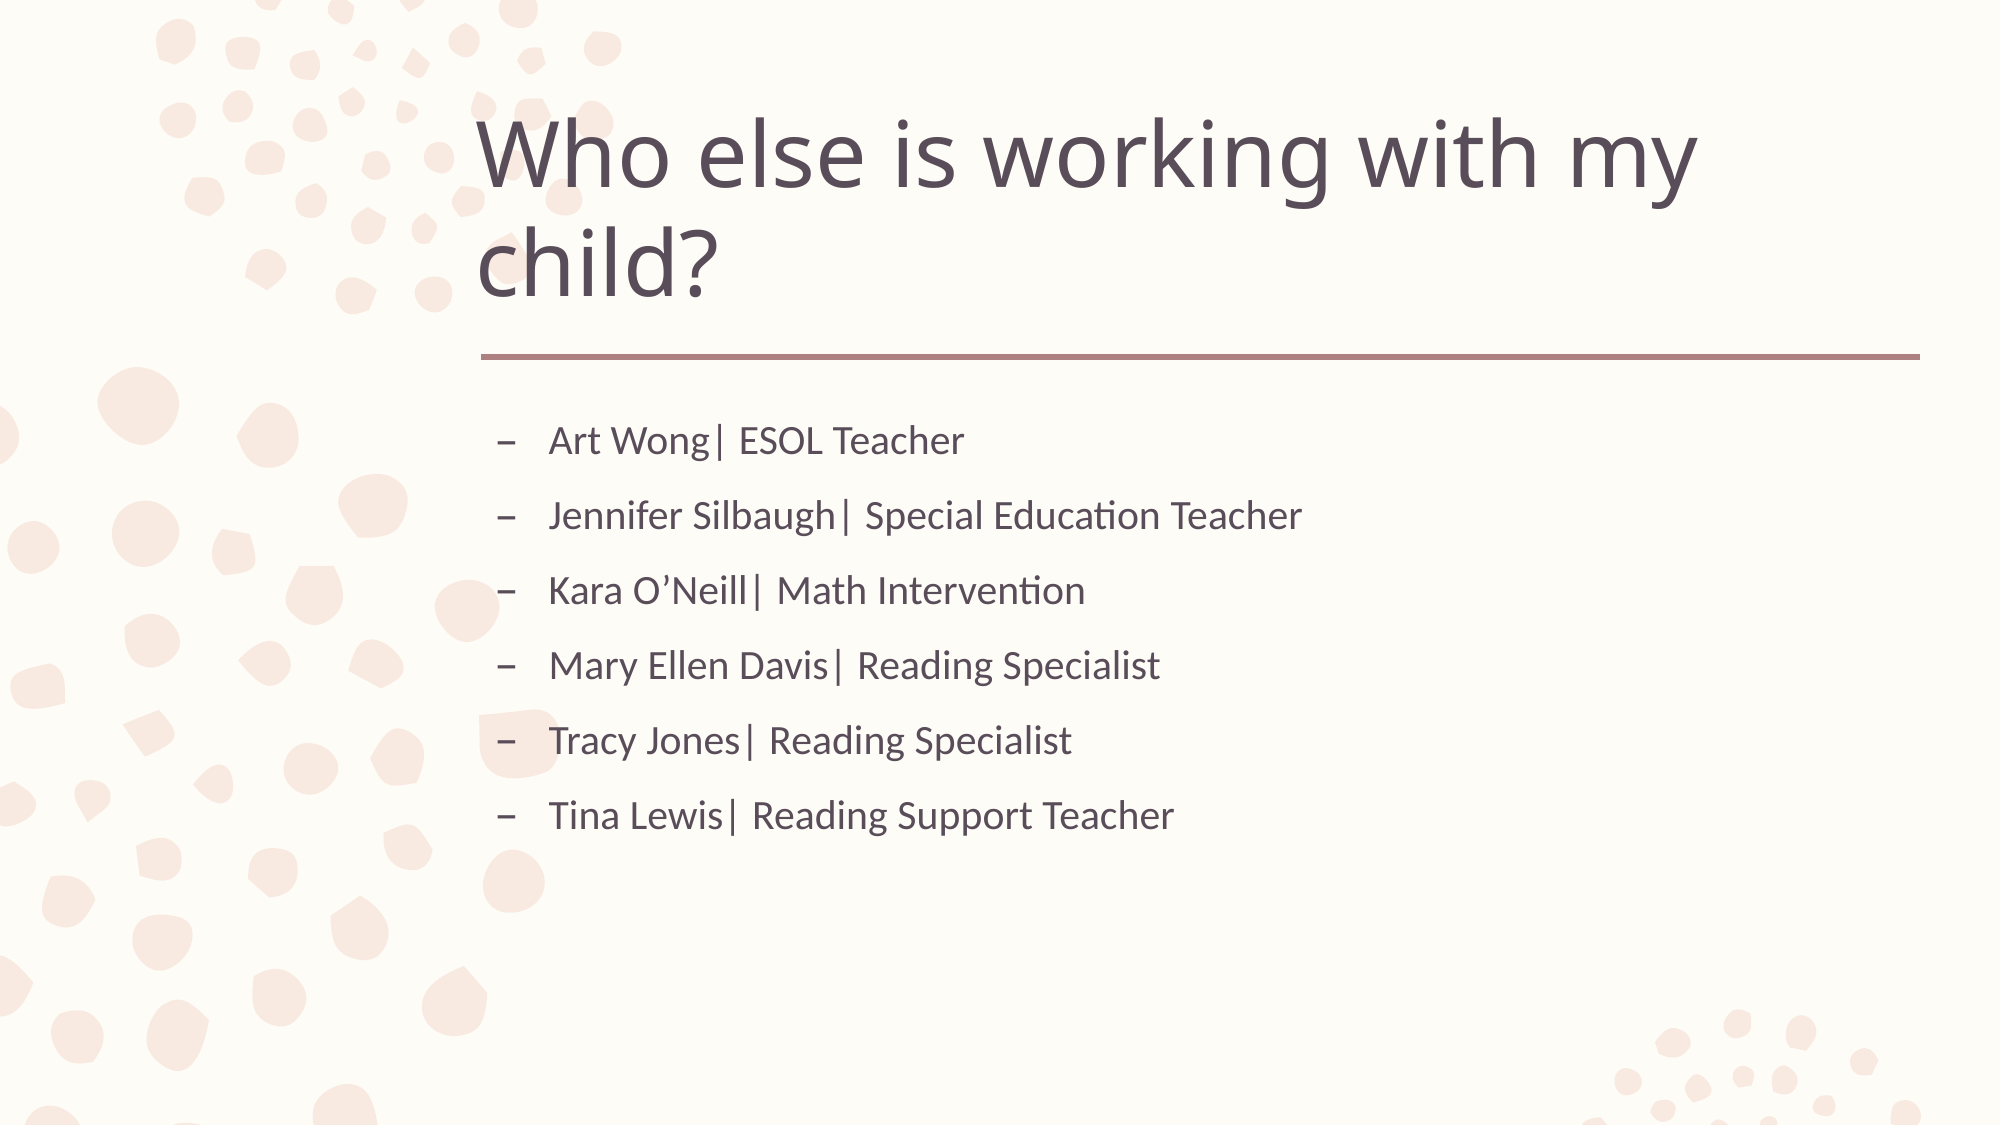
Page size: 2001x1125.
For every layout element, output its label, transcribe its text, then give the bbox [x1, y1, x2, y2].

title Who else is working with my child? [460, 93, 1920, 350]
list Art Wong| ESOL Teacher Jennifer Silbaugh| Special Education Teacher Kara O’Neill| Math Intervention Mary Ellen Davis| Reading Specialist Tracy Jones| Reading Specialist Tina Lewis| Reading Support Teacher [481, 399, 1920, 999]
